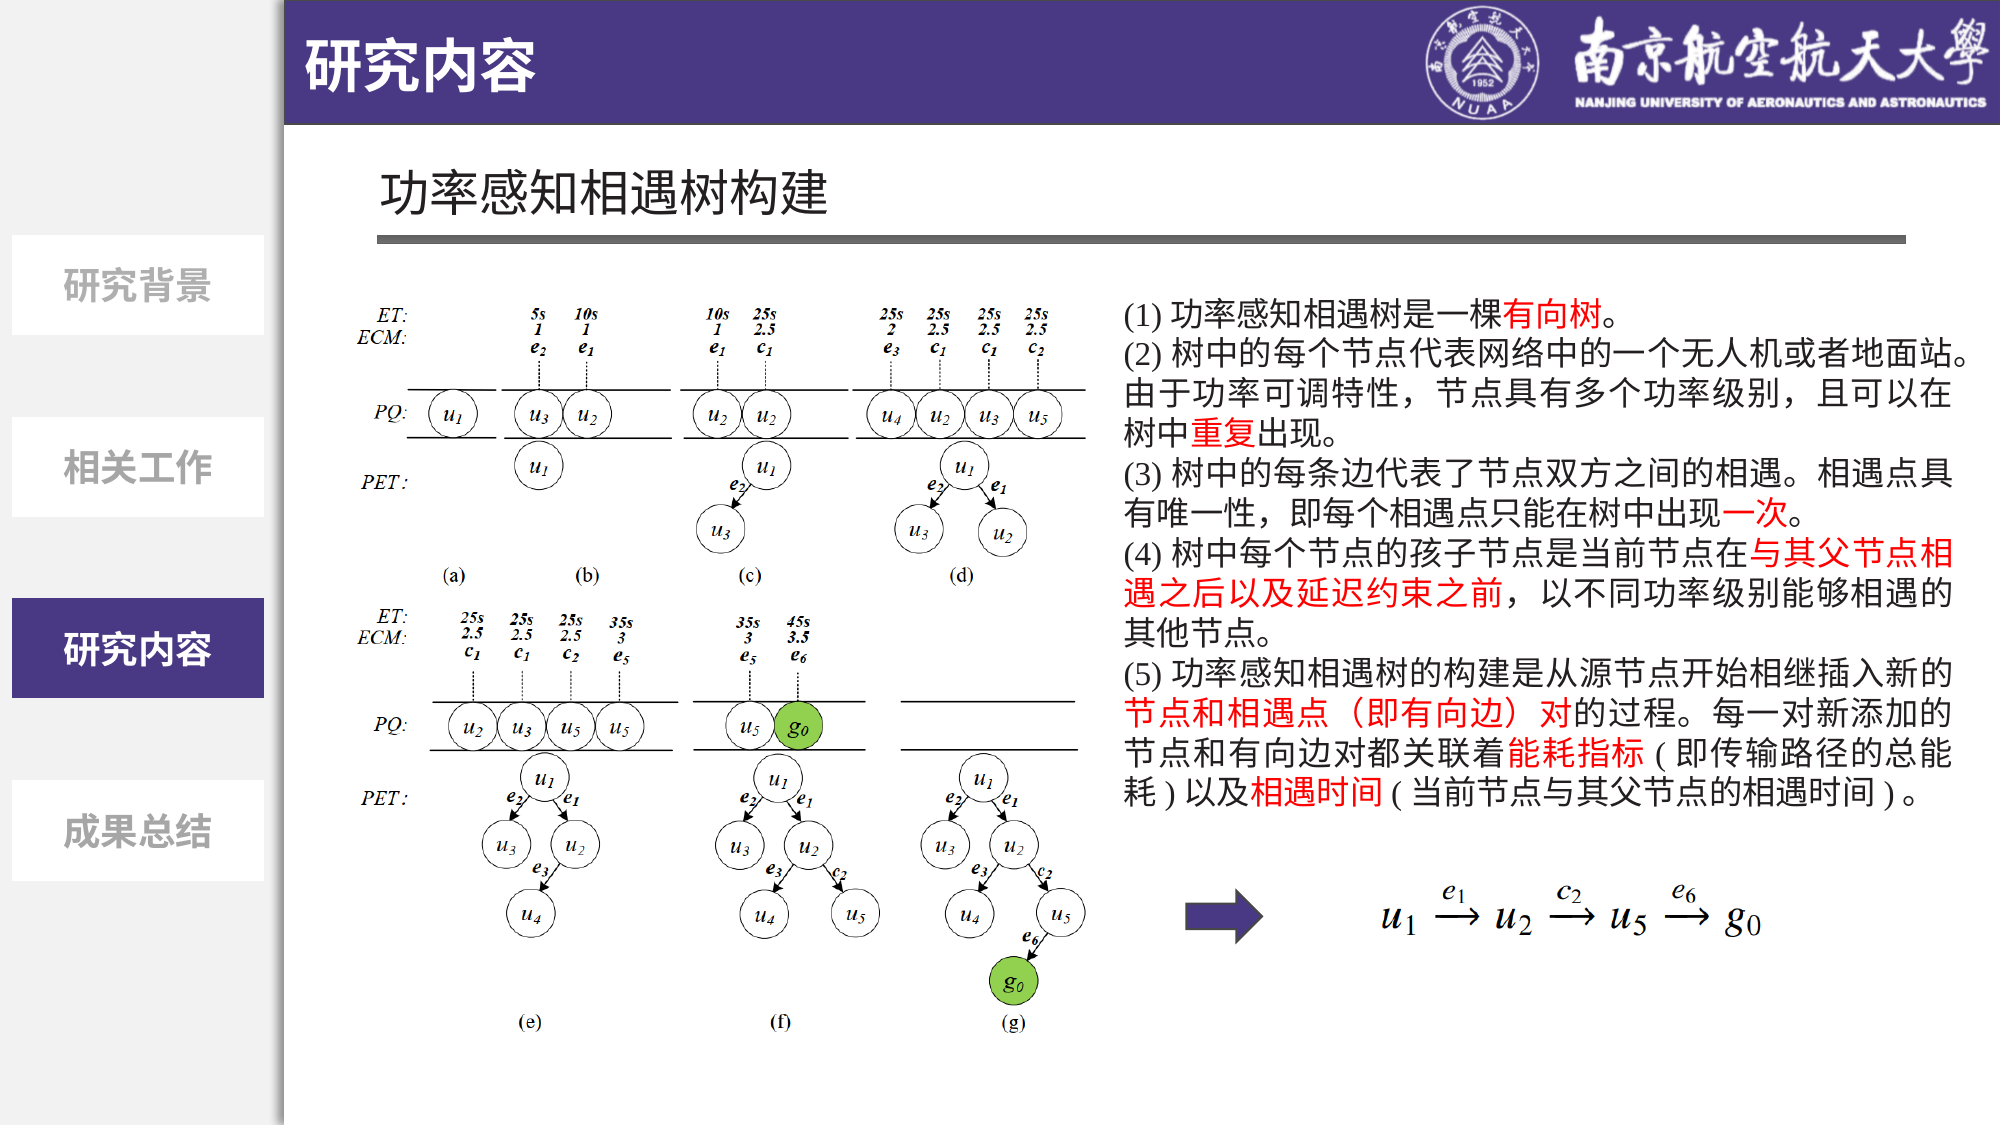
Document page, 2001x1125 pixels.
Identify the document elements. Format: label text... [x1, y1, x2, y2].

text_box [284, 125, 2000, 1125]
text_box [284, 0, 1418, 125]
text_box 成果总结 [12, 780, 264, 881]
text_box 功率感知相遇树构建 [364, 154, 845, 230]
text_box 相关工作 [12, 417, 264, 517]
picture [1418, 0, 2000, 125]
text_box [377, 235, 1906, 244]
picture [1367, 865, 1768, 949]
text_box [1185, 888, 1264, 945]
picture [349, 289, 1109, 1049]
text_box 研究内容 [12, 598, 264, 698]
text_box (1)功率感知相遇树是一棵有向树。 (2)树中的每个节点代表网络中的一个无人机或者地面站。由于功率可调特性，节点具有多个功率级别，且可以在树中重复出现。 (3)树中的每条边代表了节点双方之间的相遇。相遇点具有唯一性，即每个相遇点只能在树中出现一次。 (4)树中每个节点的孩子节点是当前节点在与其父节点相遇之后以及延迟约束之前，以不同功率级别能够相遇的其他节点。 (5)功率感知相遇树的构建是从源节点开始相继插入新的节点和相遇点（即有向边）对的过程。每一对新添加的节点和有向边对都关联着能耗指标(即传输路径的总能耗)以及相遇时间(当前节点与其父节点的相遇时间)。 [1108, 285, 1968, 819]
text_box 研究内容 [289, 22, 553, 107]
text_box 研究背景 [12, 235, 264, 335]
